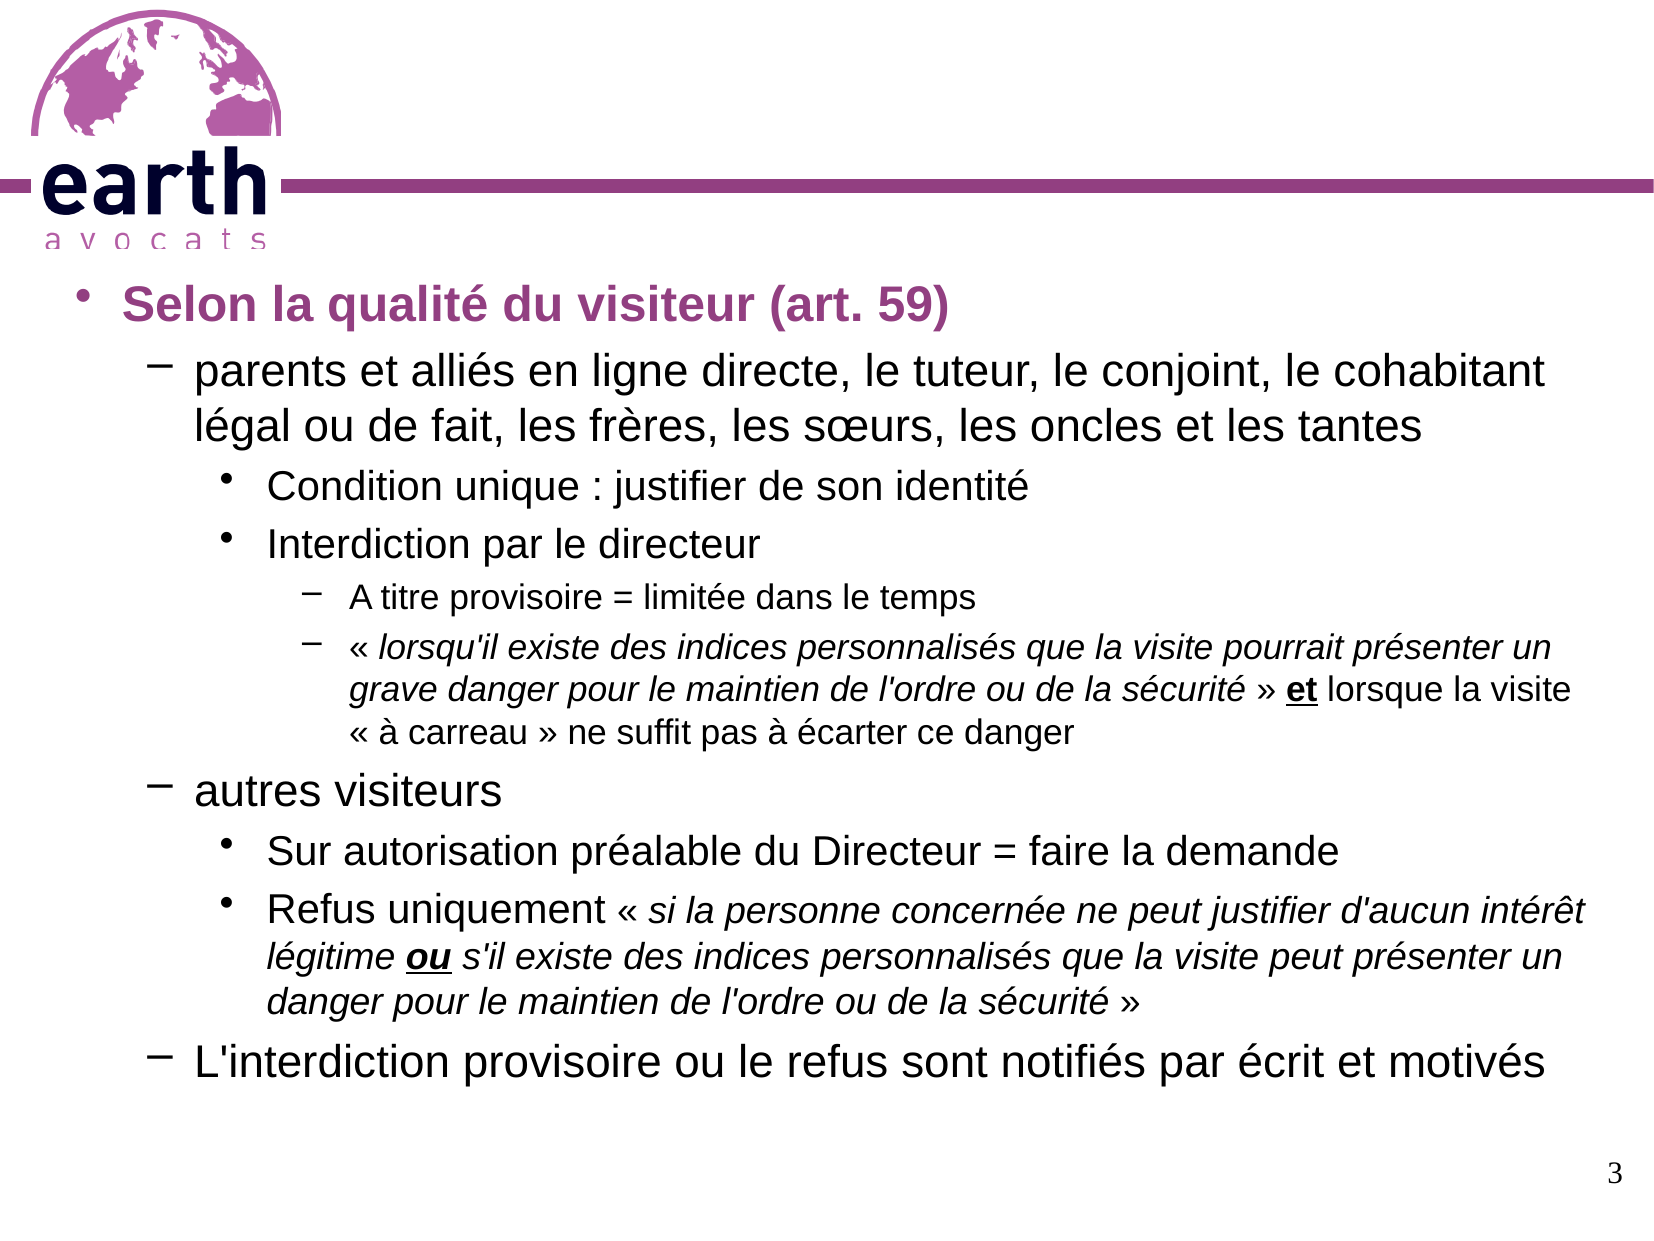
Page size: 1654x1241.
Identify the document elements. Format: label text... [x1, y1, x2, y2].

slide_number 3 [1295, 1143, 1641, 1227]
list Selon la qualité du visiteur (art. 59) parents et alliés en ligne directe, le tuteur, le conjoint, le cohabitant légal ou de fait, les frères, les sœurs, les oncles et les tantes Condition unique : justifier de son identité Interdiction par le directeur A titre provisoire = limitée dans le temps « lorsqu'il existe des indices personnalisés que la visite pourrait présenter un grave danger pour le maintien de l'ordre ou de la sécurité » et lorsque la visite « à carreau » ne suffit pas à écarter ce danger autres visiteurs Sur autorisation préalable du Directeur = faire la demande Refus uniquement « si la personne concernée ne peut justifier d'aucun intérêt légitime ou s'il existe des indices personnalisés que la visite peut présenter un danger pour le maintien de l'ordre ou de la sécurité » L'interdiction provisoire ou le refus sont notifiés par écrit et motivés [48, 263, 1606, 1195]
